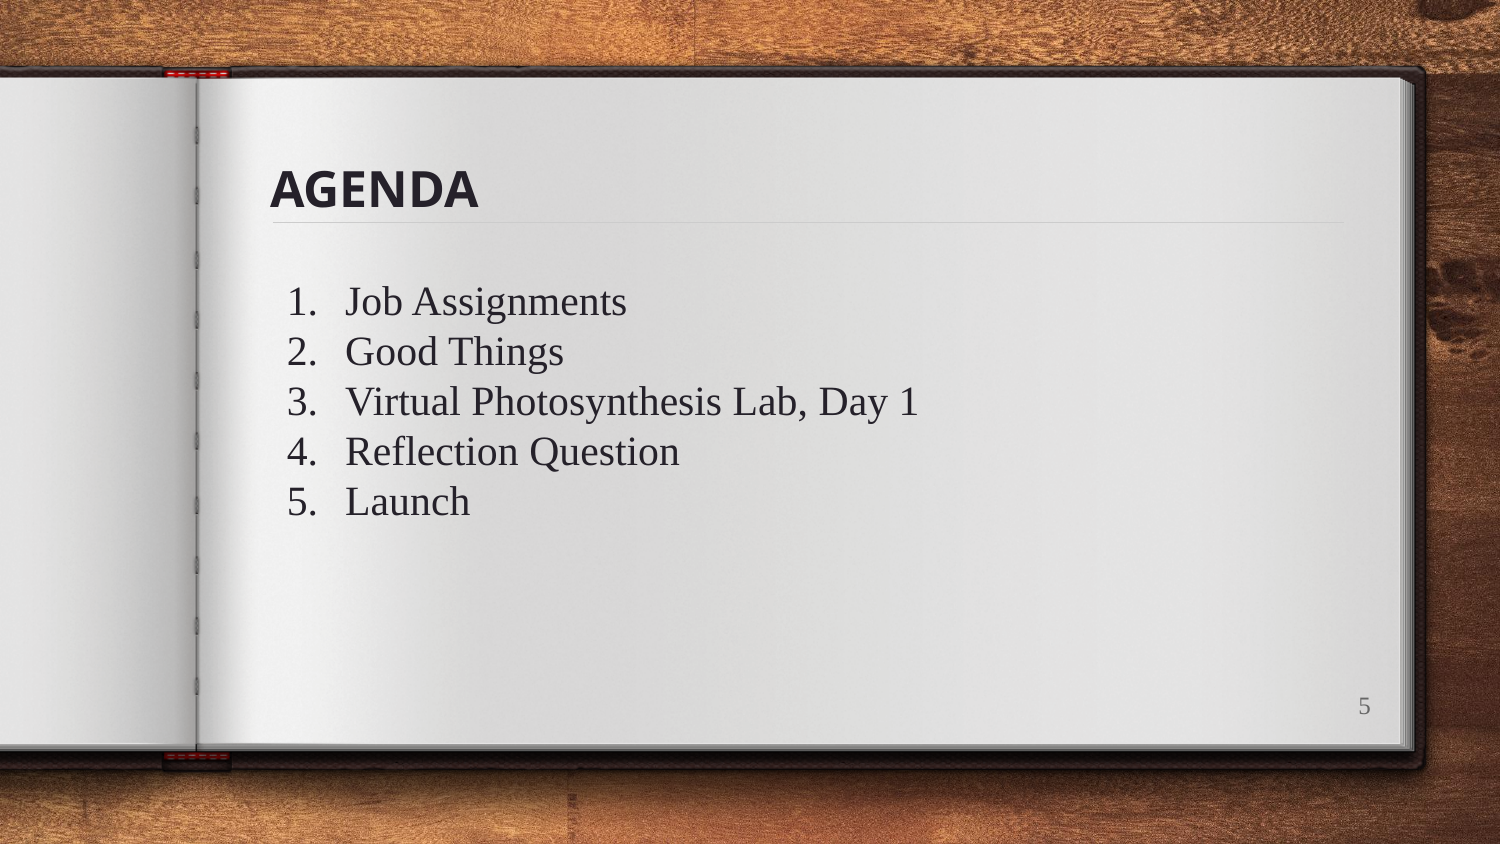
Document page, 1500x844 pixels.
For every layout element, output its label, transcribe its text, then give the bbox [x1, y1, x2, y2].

picture [0, 0, 1500, 844]
title AGENDA [255, 117, 1341, 233]
slide_number 5 [1295, 672, 1386, 737]
list Job Assignments Good Things Virtual Photosynthesis Lab, Day 1 Reflection Question Launch [255, 258, 1341, 621]
